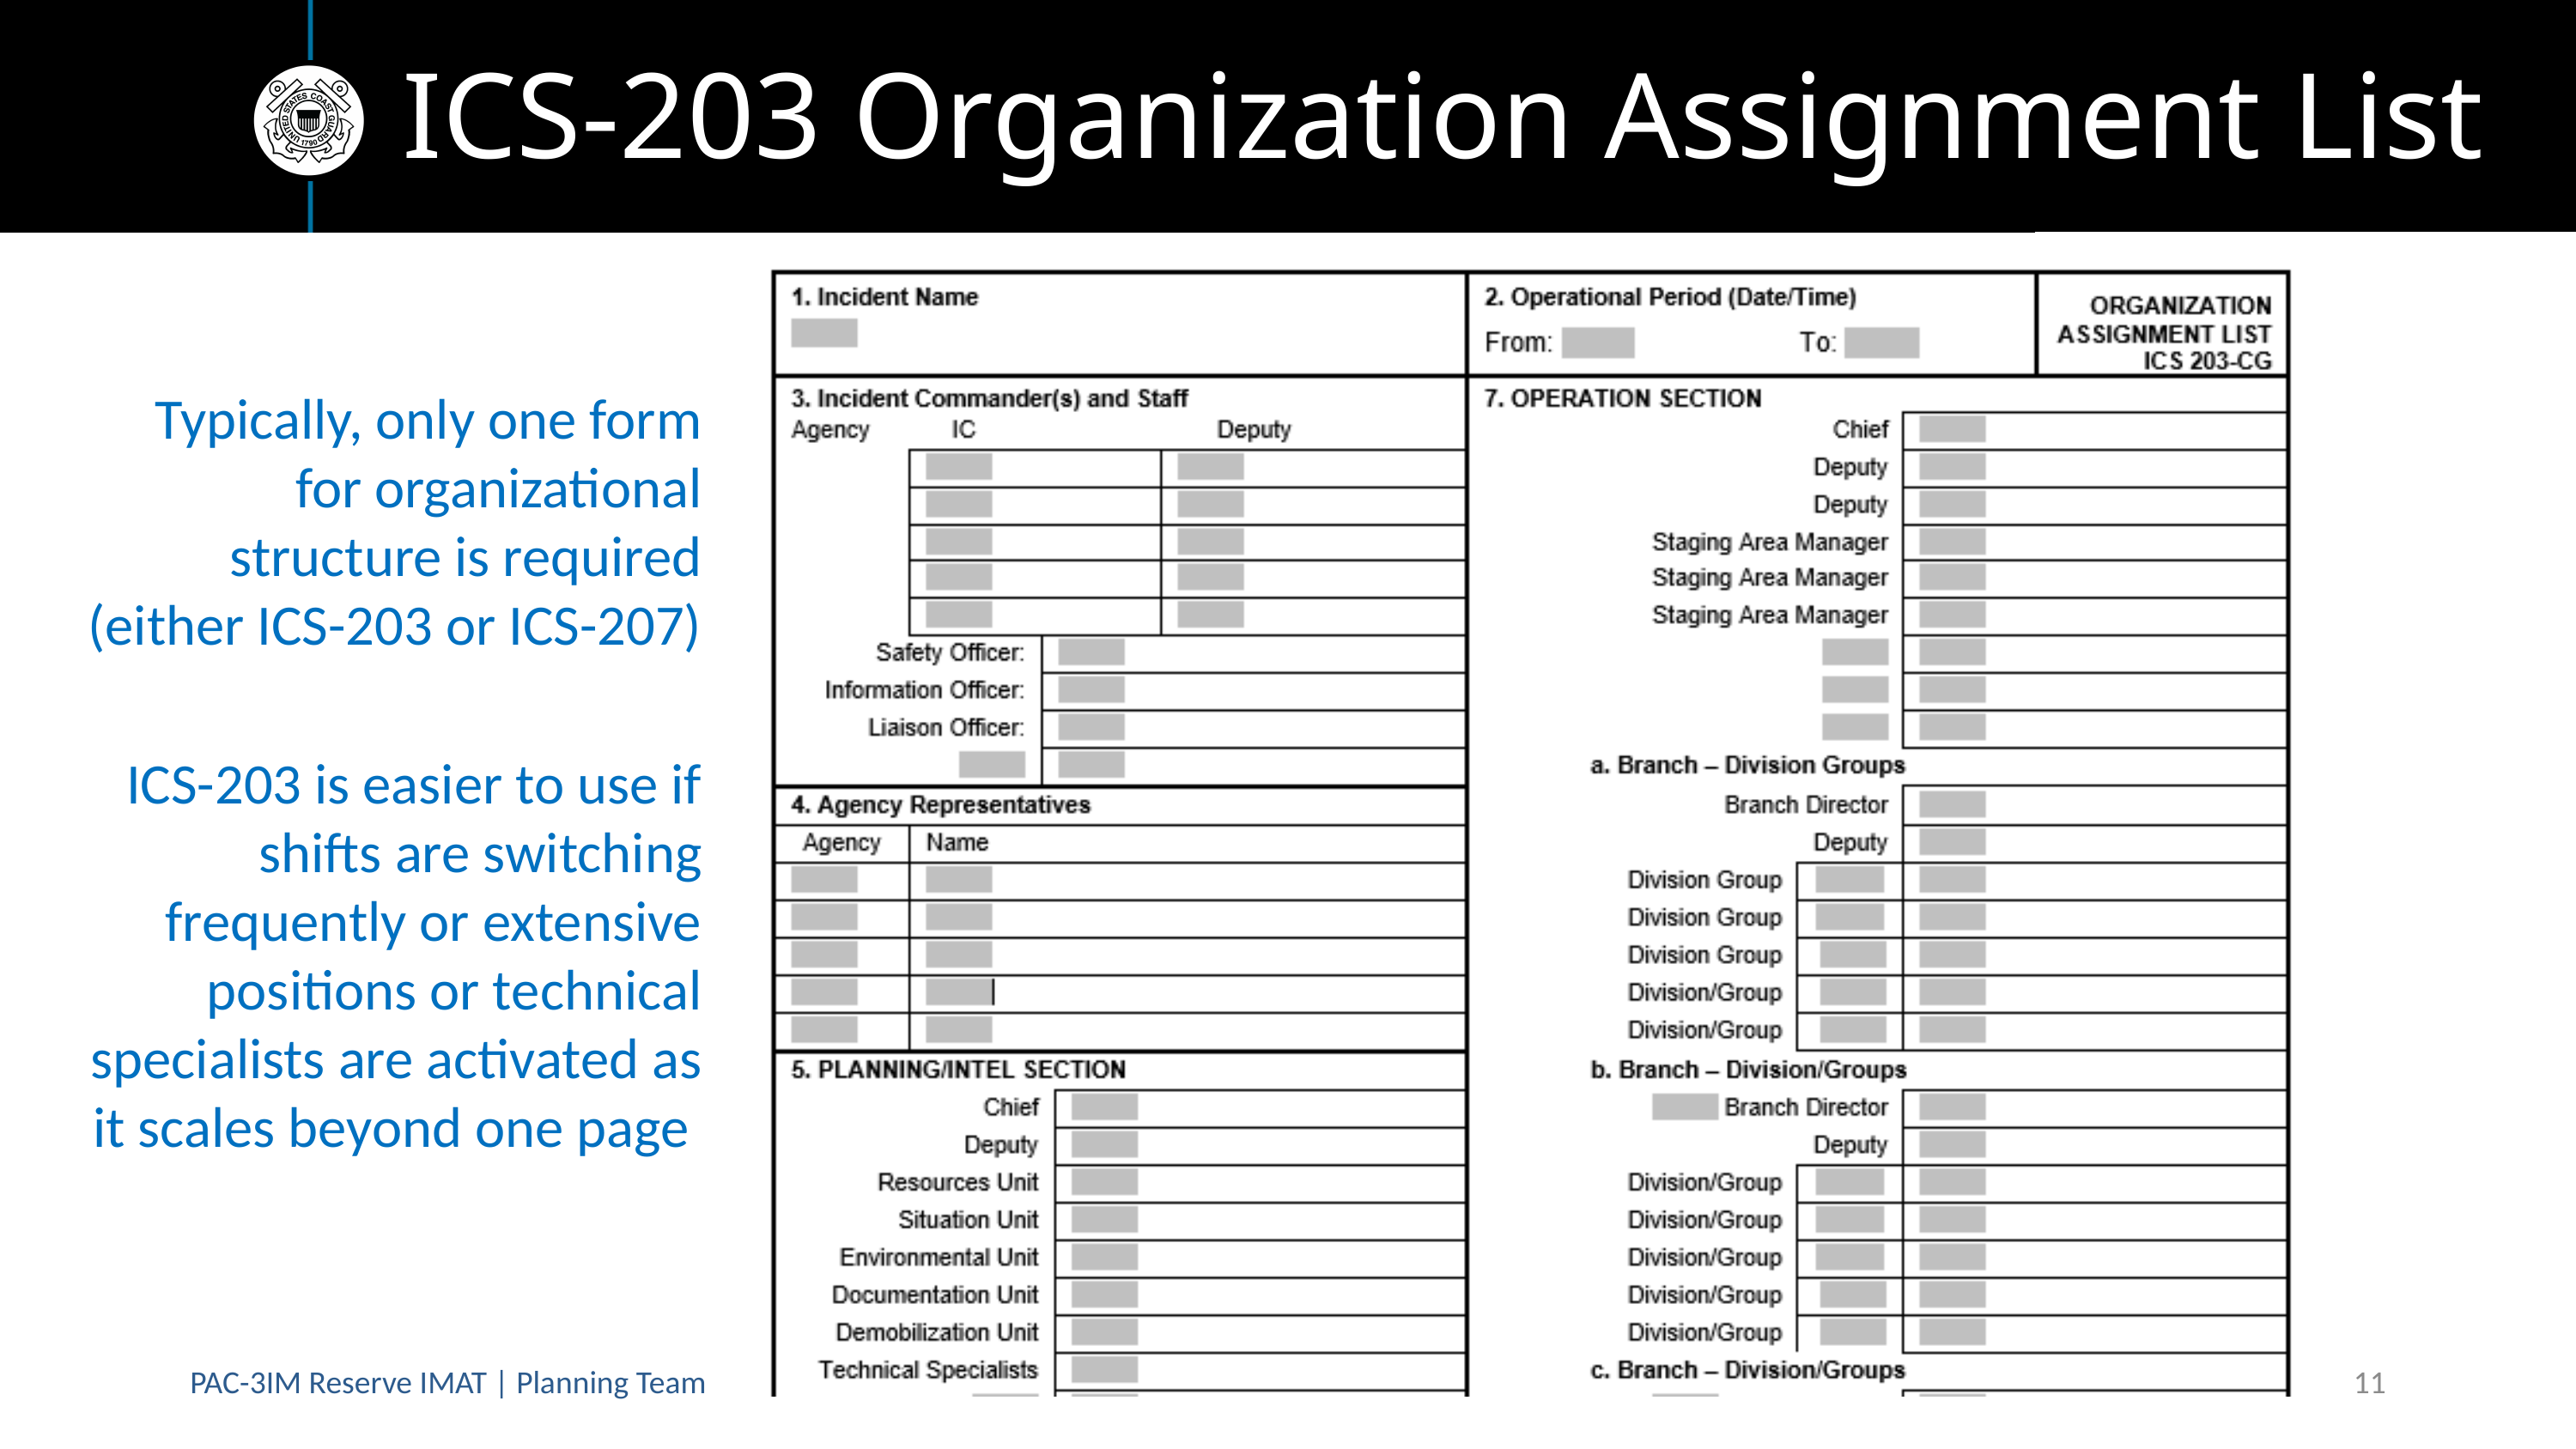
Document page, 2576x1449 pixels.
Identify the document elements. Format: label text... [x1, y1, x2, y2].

title ICS-203 Organization Assignment List [389, 6, 2530, 234]
picture [0, 0, 307, 233]
picture [763, 262, 2298, 1397]
footer PAC-3IM Reserve IMAT | Planning Team [177, 1343, 1350, 1420]
picture [314, 0, 2035, 233]
slide_number 11 [1819, 1343, 2399, 1420]
text_box Typically, only one form for organizational structure is required (either ICS-203 or ICS-207) ICS-203 is easier to use if shifts are switching frequently or extensive positions or technical specialists are activated as it scales beyond one page [73, 375, 715, 1234]
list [248, 60, 369, 181]
